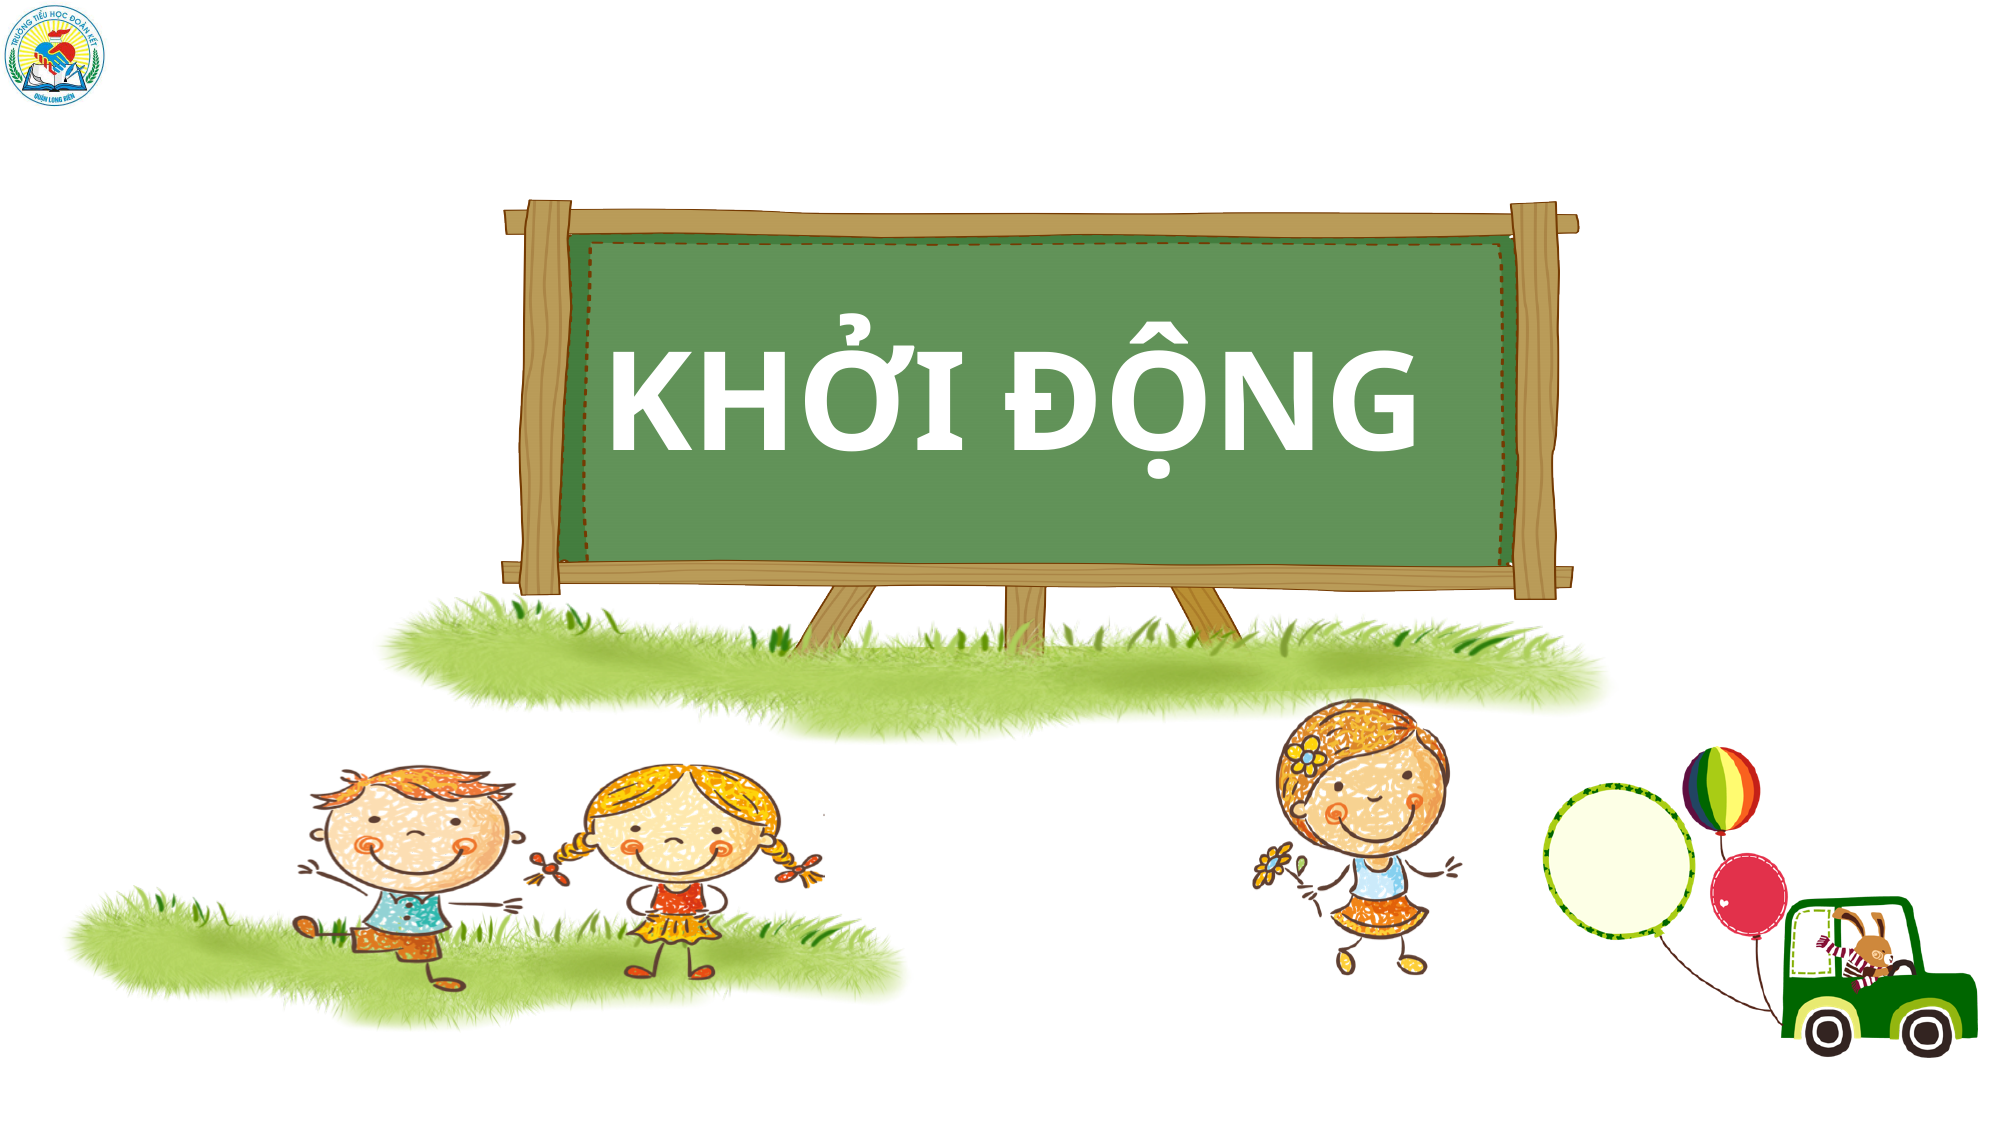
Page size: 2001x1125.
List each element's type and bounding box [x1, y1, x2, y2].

picture [370, 199, 1978, 1058]
picture [0, 0, 111, 111]
picture [58, 752, 914, 1034]
